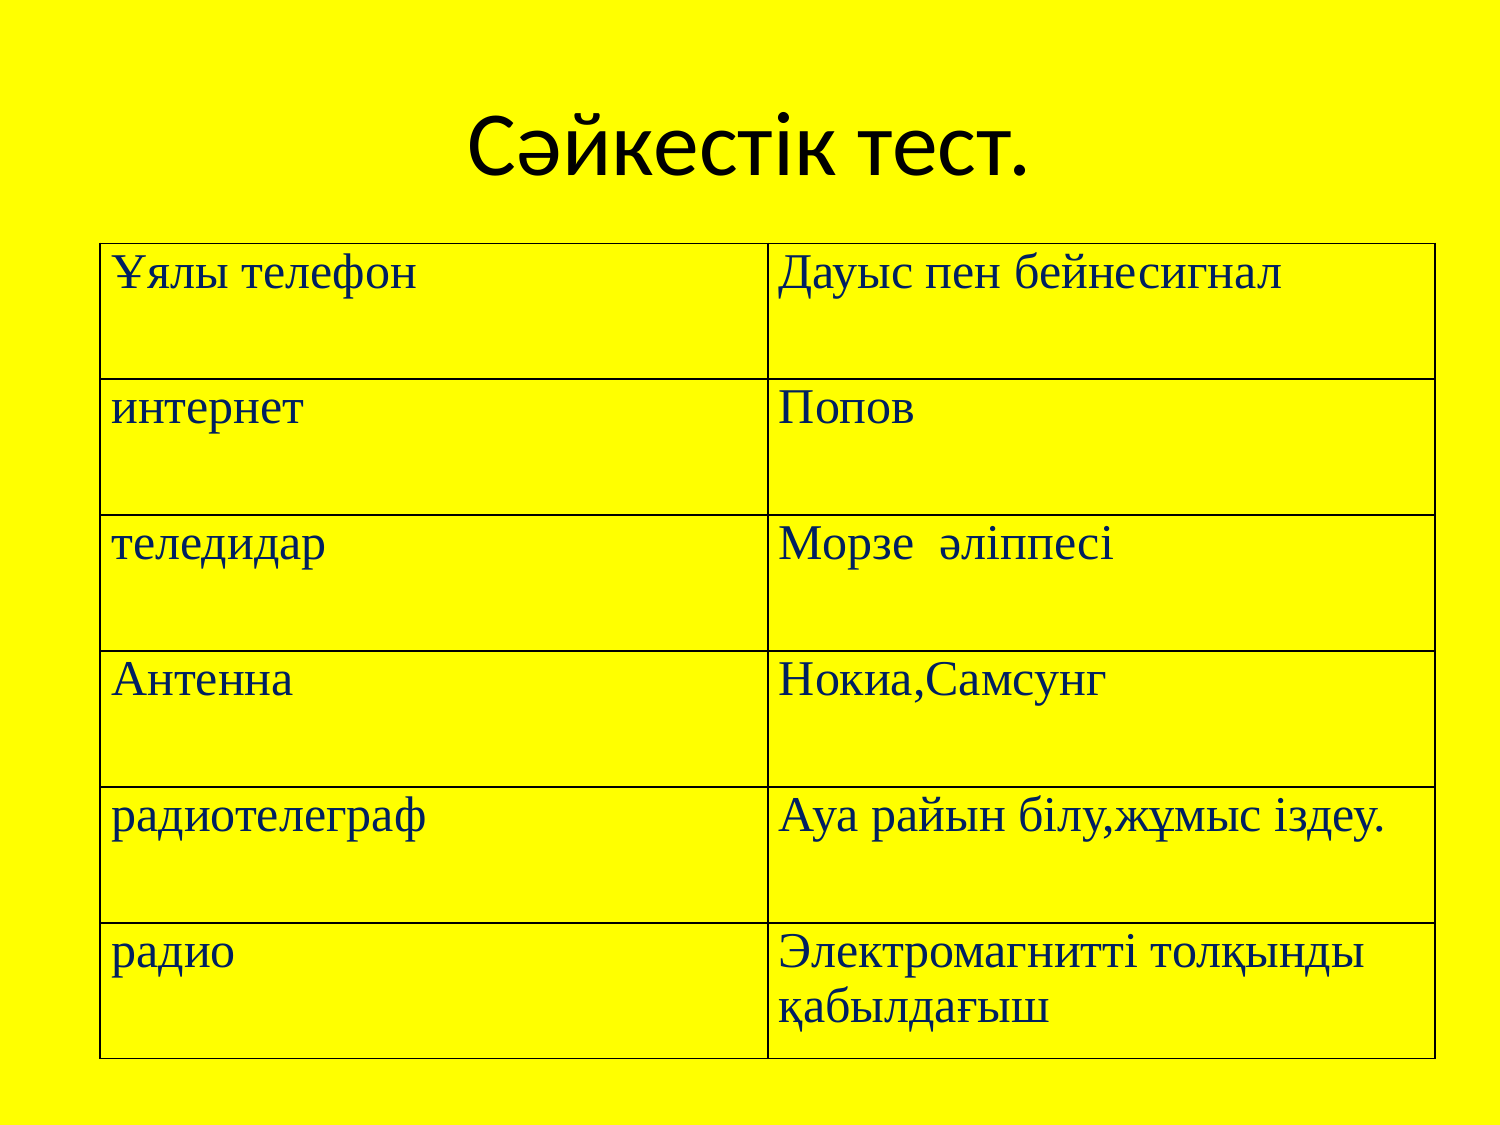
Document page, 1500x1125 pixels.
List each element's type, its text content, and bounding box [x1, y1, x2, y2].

table_cell Антенна [101, 652, 767, 786]
table_cell теледидар [101, 516, 767, 650]
table_cell Морзе әліппесі [769, 516, 1434, 650]
title Сәйкестік тест. [75, 45, 1425, 233]
table_cell интернет [101, 380, 767, 514]
table_cell радиотелеграф [101, 788, 767, 922]
table_cell радио [101, 924, 767, 1058]
table_header Дауыс пен бейнесигнал [769, 244, 1434, 378]
table_cell Нокиа,Самсунг [769, 652, 1434, 786]
table_cell Электромагнитті толқынды қабылдағыш [769, 924, 1434, 1058]
table_cell Ауа райын білу,жұмыс іздеу. [769, 788, 1434, 922]
table_cell Попов [769, 380, 1434, 514]
table_header Ұялы телефон [101, 244, 767, 378]
